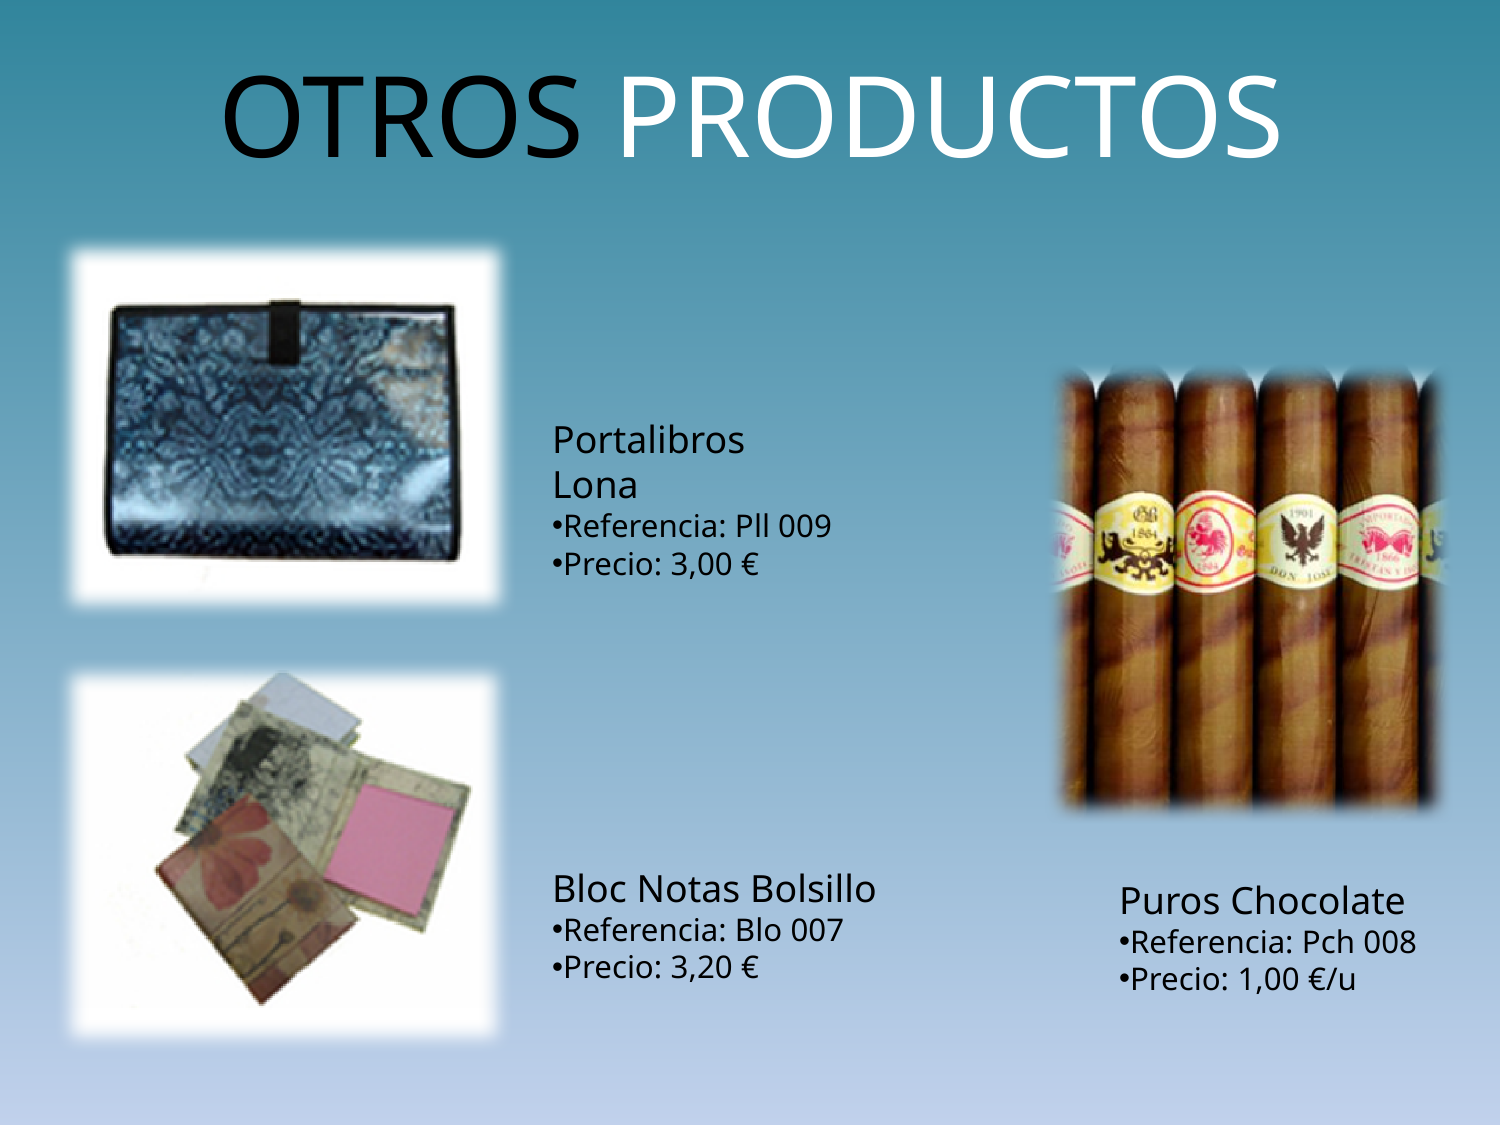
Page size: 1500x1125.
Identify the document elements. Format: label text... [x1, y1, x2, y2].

title OTROS PRODUCTOS [76, 19, 1427, 207]
text_box Portalibros Lona Referencia: Pll 009 Precio: 3,00 € [537, 408, 857, 589]
text_box Bloc Notas Bolsillo Referencia: Blo 007 Precio: 3,20 € [537, 857, 904, 993]
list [52, 656, 514, 1055]
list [52, 231, 518, 622]
picture [1045, 361, 1453, 826]
text_box Puros Chocolate Referencia: Pch 008 Precio: 1,00 €/u [1104, 869, 1471, 1005]
